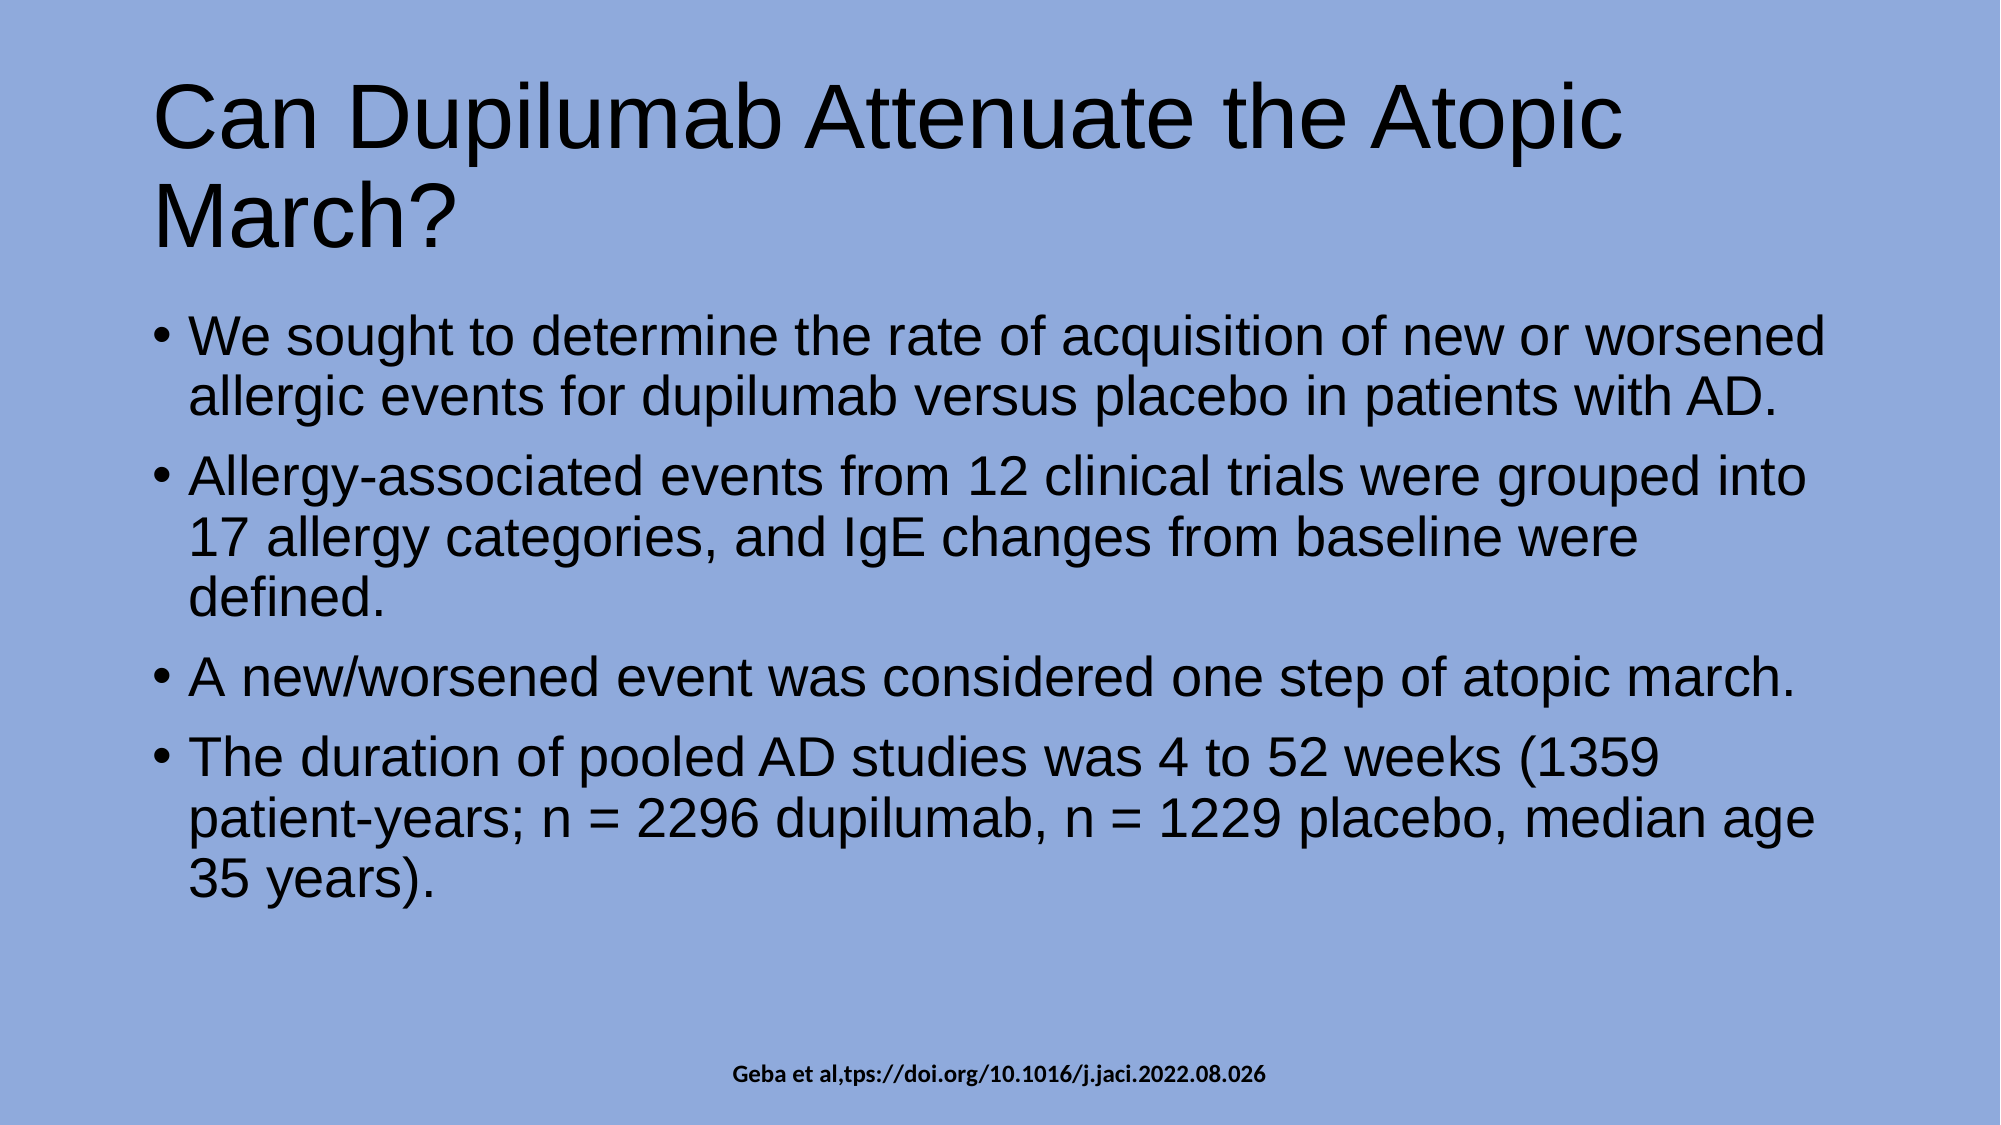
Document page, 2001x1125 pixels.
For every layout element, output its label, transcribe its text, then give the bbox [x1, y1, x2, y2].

footer Geba et al,tps://doi.org/10.1016/j.jaci.2022.08.026 [662, 1042, 1338, 1103]
list We sought to determine the rate of acquisition of new or worsened allergic events for dupilumab versus placebo in patients with AD. Allergy-associated events from 12 clinical trials were grouped into 17 allergy categories, and IgE changes from baseline were defined. A new/worsened event was considered one step of atopic march. The duration of pooled AD studies was 4 to 52 weeks (1359 patient-years; n = 2296 dupilumab, n = 1229 placebo, median age 35 years). [137, 299, 1863, 1014]
title Can Dupilumab Attenuate the Atopic March? [137, 59, 1863, 278]
